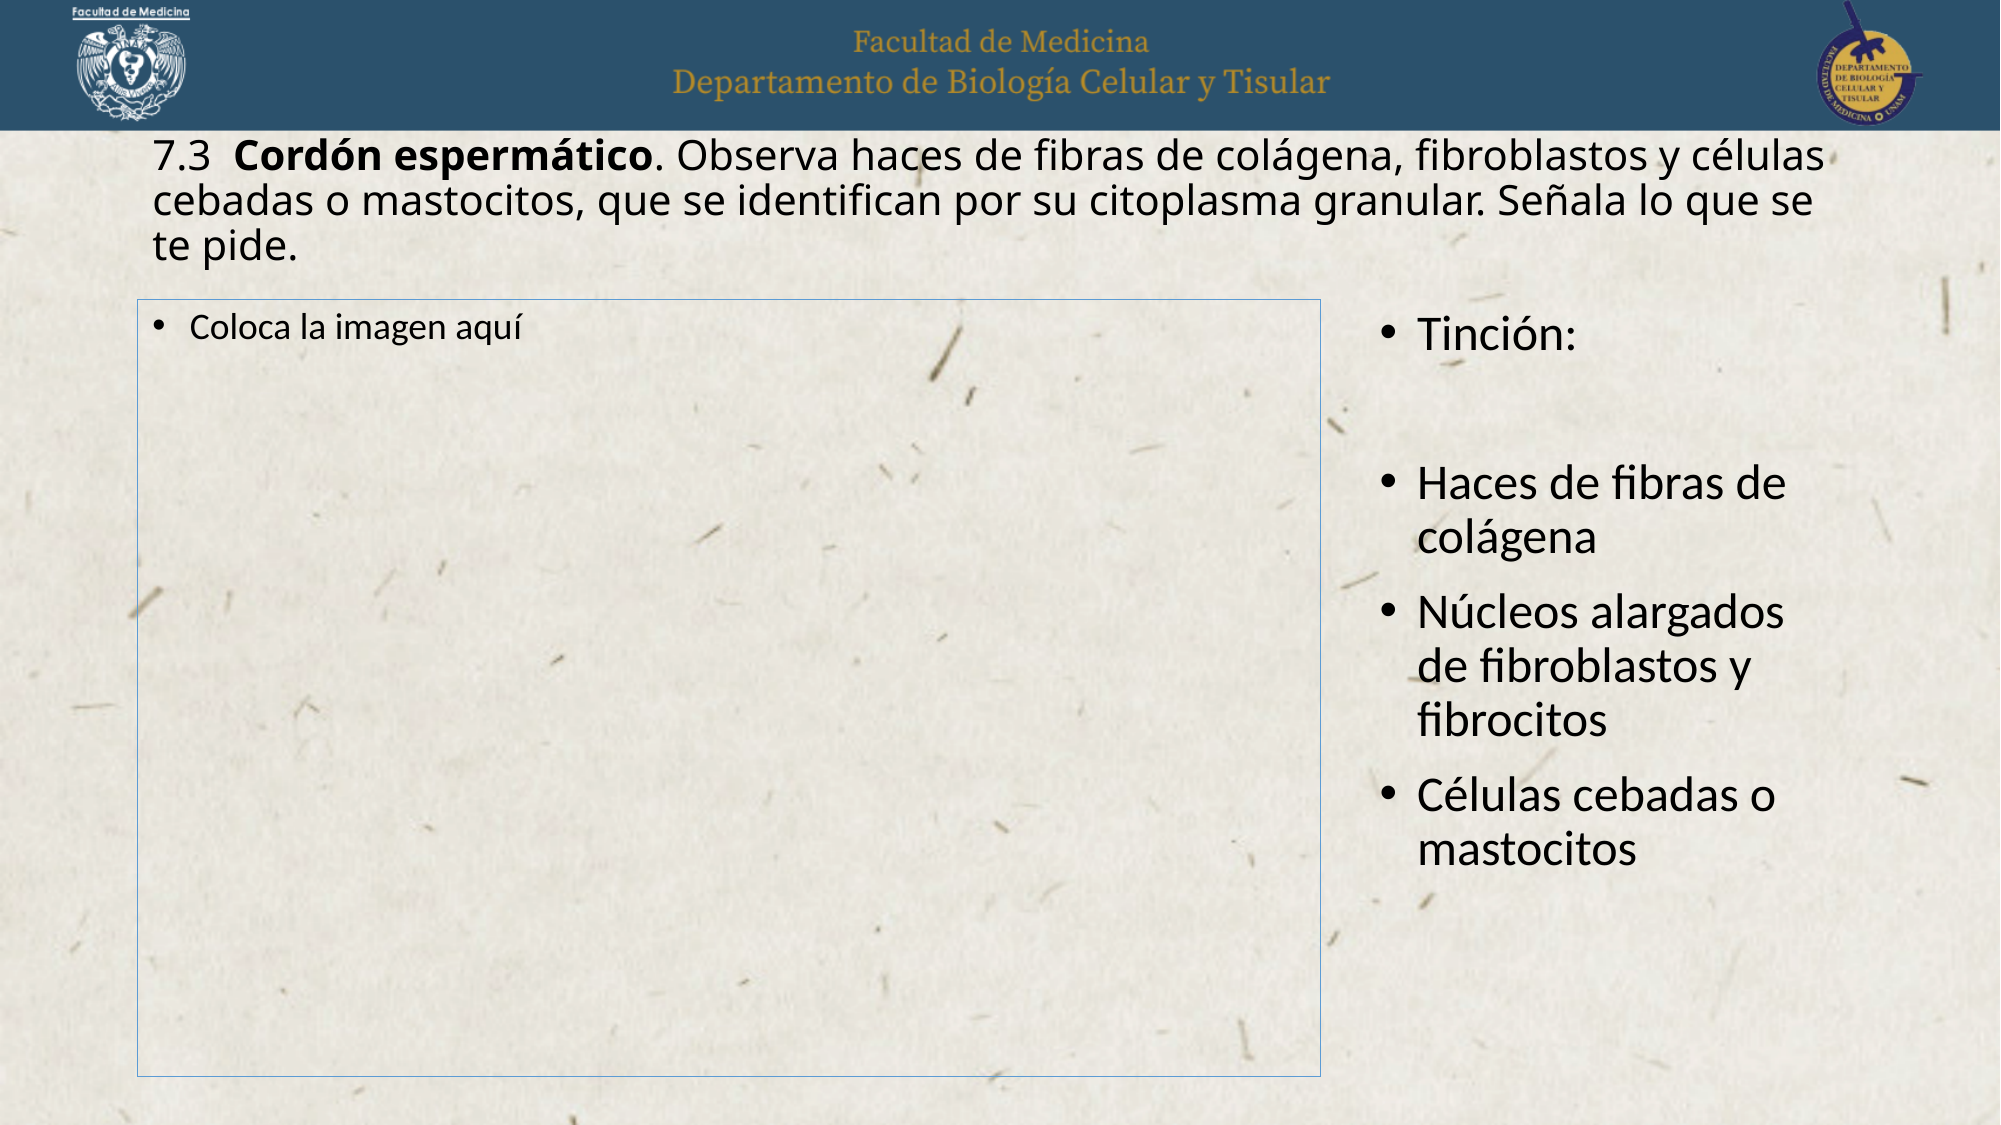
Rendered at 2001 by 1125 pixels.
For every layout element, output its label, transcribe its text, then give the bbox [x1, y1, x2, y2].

title 7.3 Cordón espermático. Observa haces de fibras de colágena, fibroblastos y células cebadas o mastocitos, que se identifican por su citoplasma granular. Señala lo que se te pide. [137, 118, 1863, 336]
list Tinción: Haces de fibras de colágena Núcleos alargados de fibroblastos y fibrocitos Células cebadas o mastocitos [1364, 299, 1863, 1014]
list Coloca la imagen aquí [137, 299, 1321, 1077]
